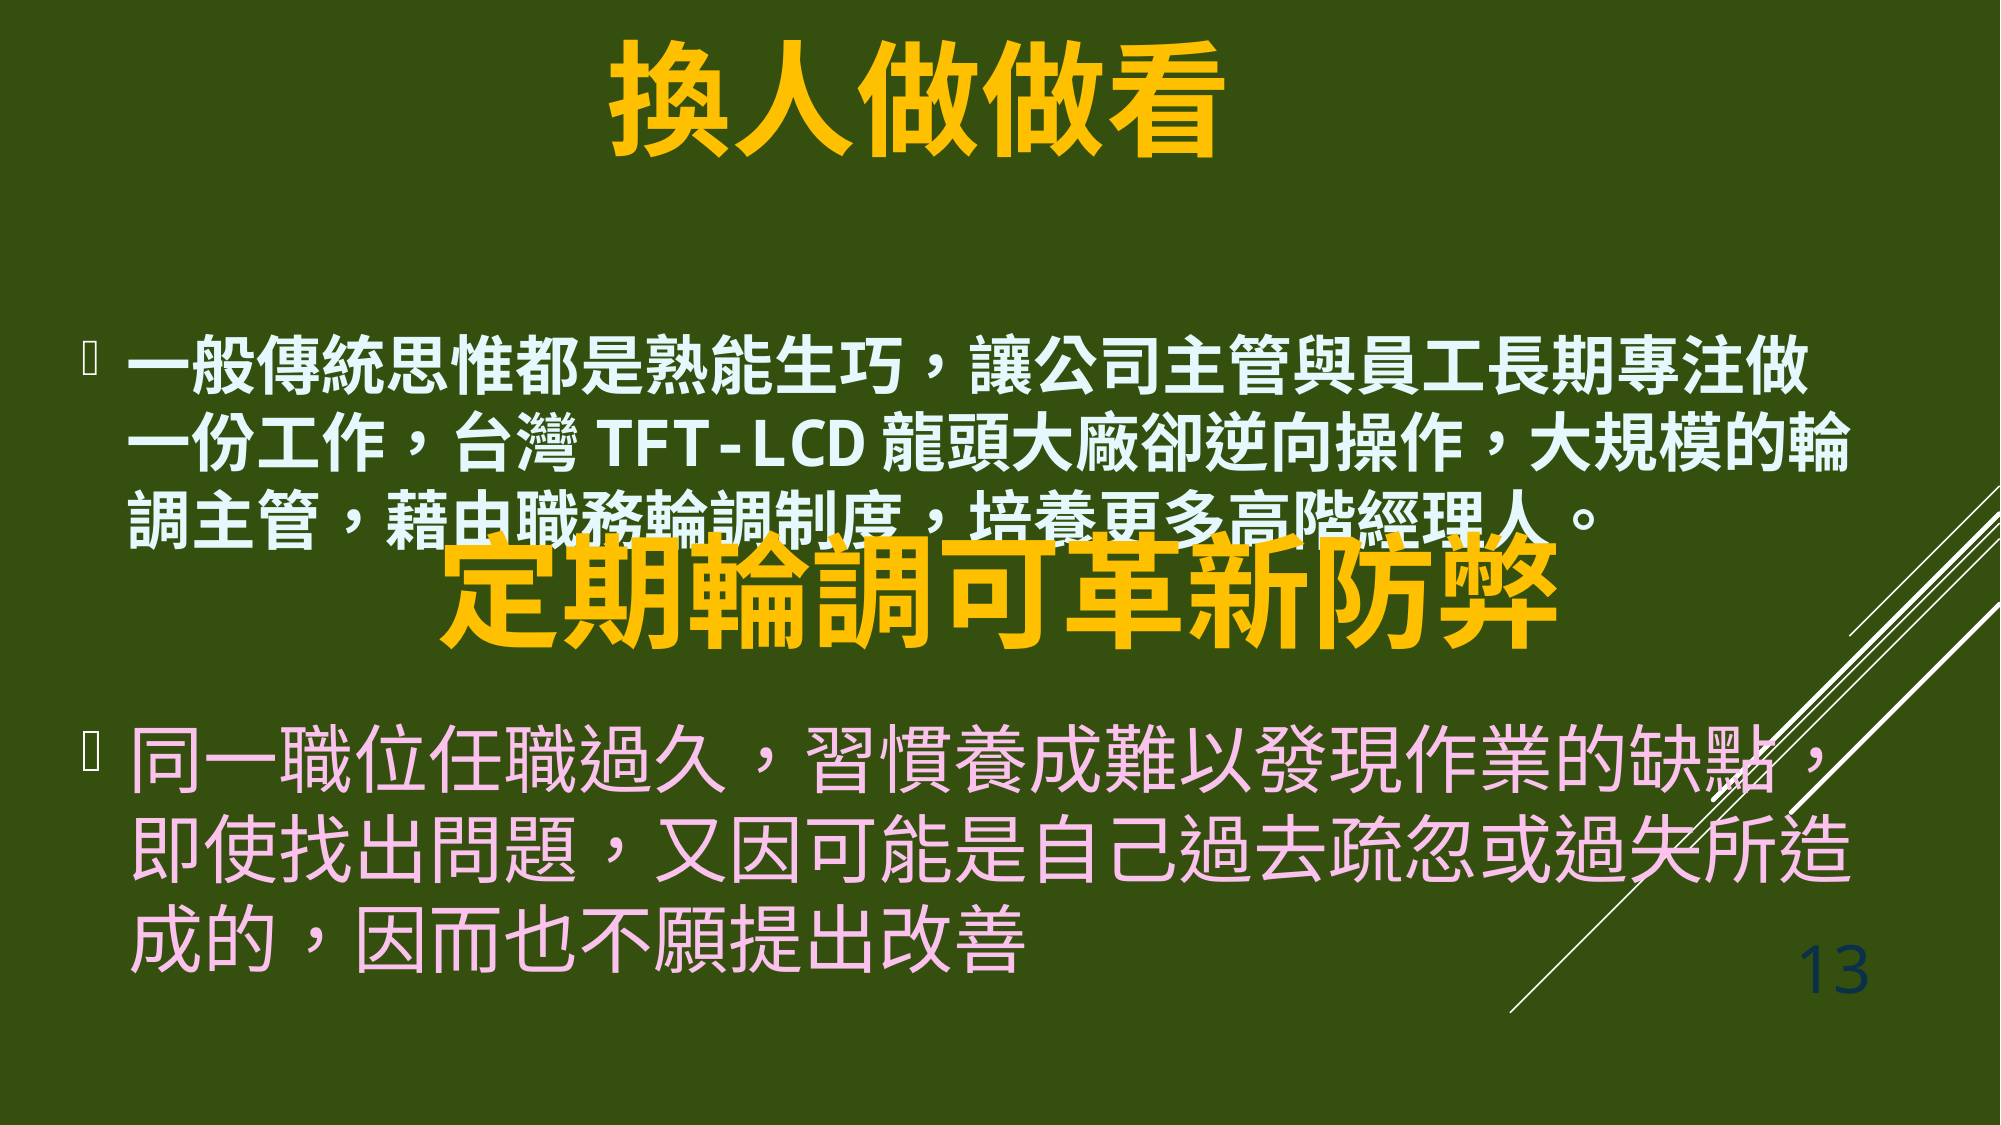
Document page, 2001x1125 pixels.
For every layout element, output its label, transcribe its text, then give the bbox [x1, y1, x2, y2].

title 換人做做看 [591, 0, 1314, 193]
text_box 同一職位任職過久，習慣養成難以發現作業的缺點，即使找出問題，又因可能是自己過去疏忽或過失所造成的，因而也不願提出改善 [66, 551, 1932, 1125]
text_box 定期輪調可革新防弊 [421, 505, 1577, 551]
list 一般傳統思惟都是熟能生巧，讓公司主管與員工長期專注做一份工作，台灣TFT-LCD龍頭大廠卻逆向操作，大規模的輪調主管，藉由職務輪調制度，培養更多高階經理人。 [66, 214, 1888, 551]
